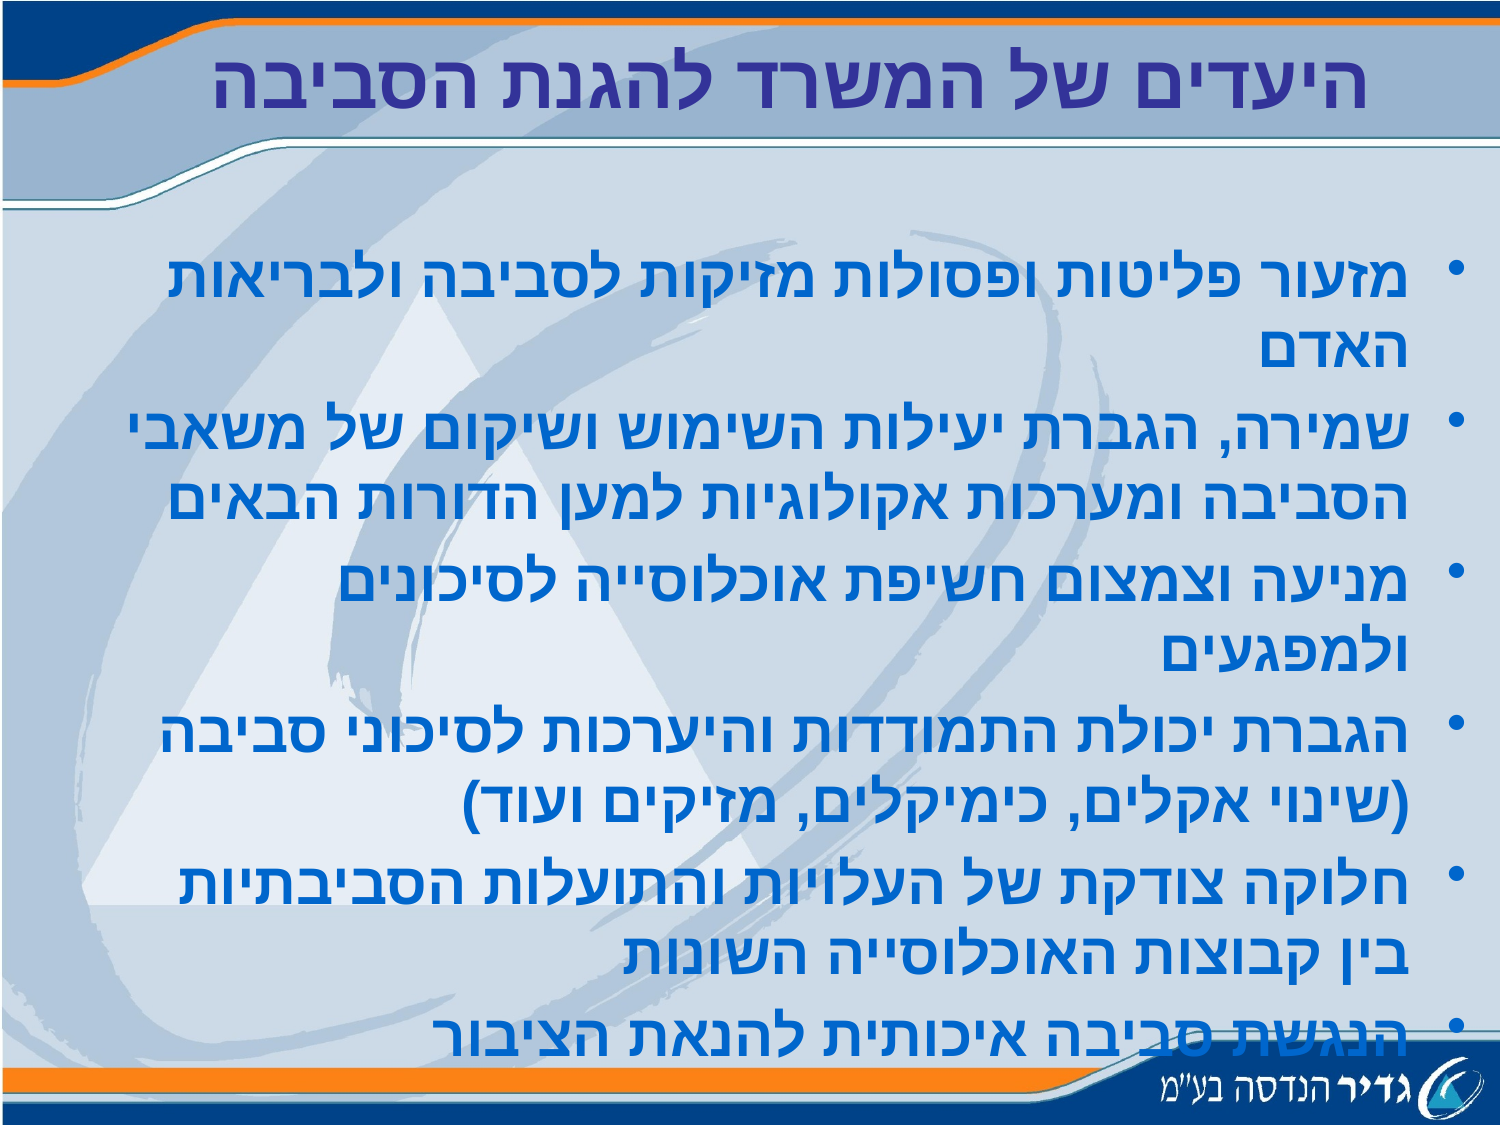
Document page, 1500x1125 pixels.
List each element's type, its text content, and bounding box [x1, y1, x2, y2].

picture [0, 0, 1500, 1125]
title היעדים של המשרד להגנת הסביבה [17, 0, 1500, 173]
list מזעור פליטות ופסולות מזיקות לסביבה ולבריאות האדם שמירה, הגברת יעילות השימוש ושיקום של משאבי הסביבה ומערכות אקולוגיות למען הדורות הבאים מניעה וצמצום חשיפת אוכלוסייה לסיכונים ולמפגעים הגברת יכולת התמודדות והיערכות לסיכוני סביבה (שינוי אקלים, כימיקלים, מזיקים ועוד) חלוקה צודקת של העלויות והתועלות הסביבתיות בין קבוצות האוכלוסייה השונות הנגשת סביבה איכותית להנאת הציבור [76, 232, 1483, 977]
